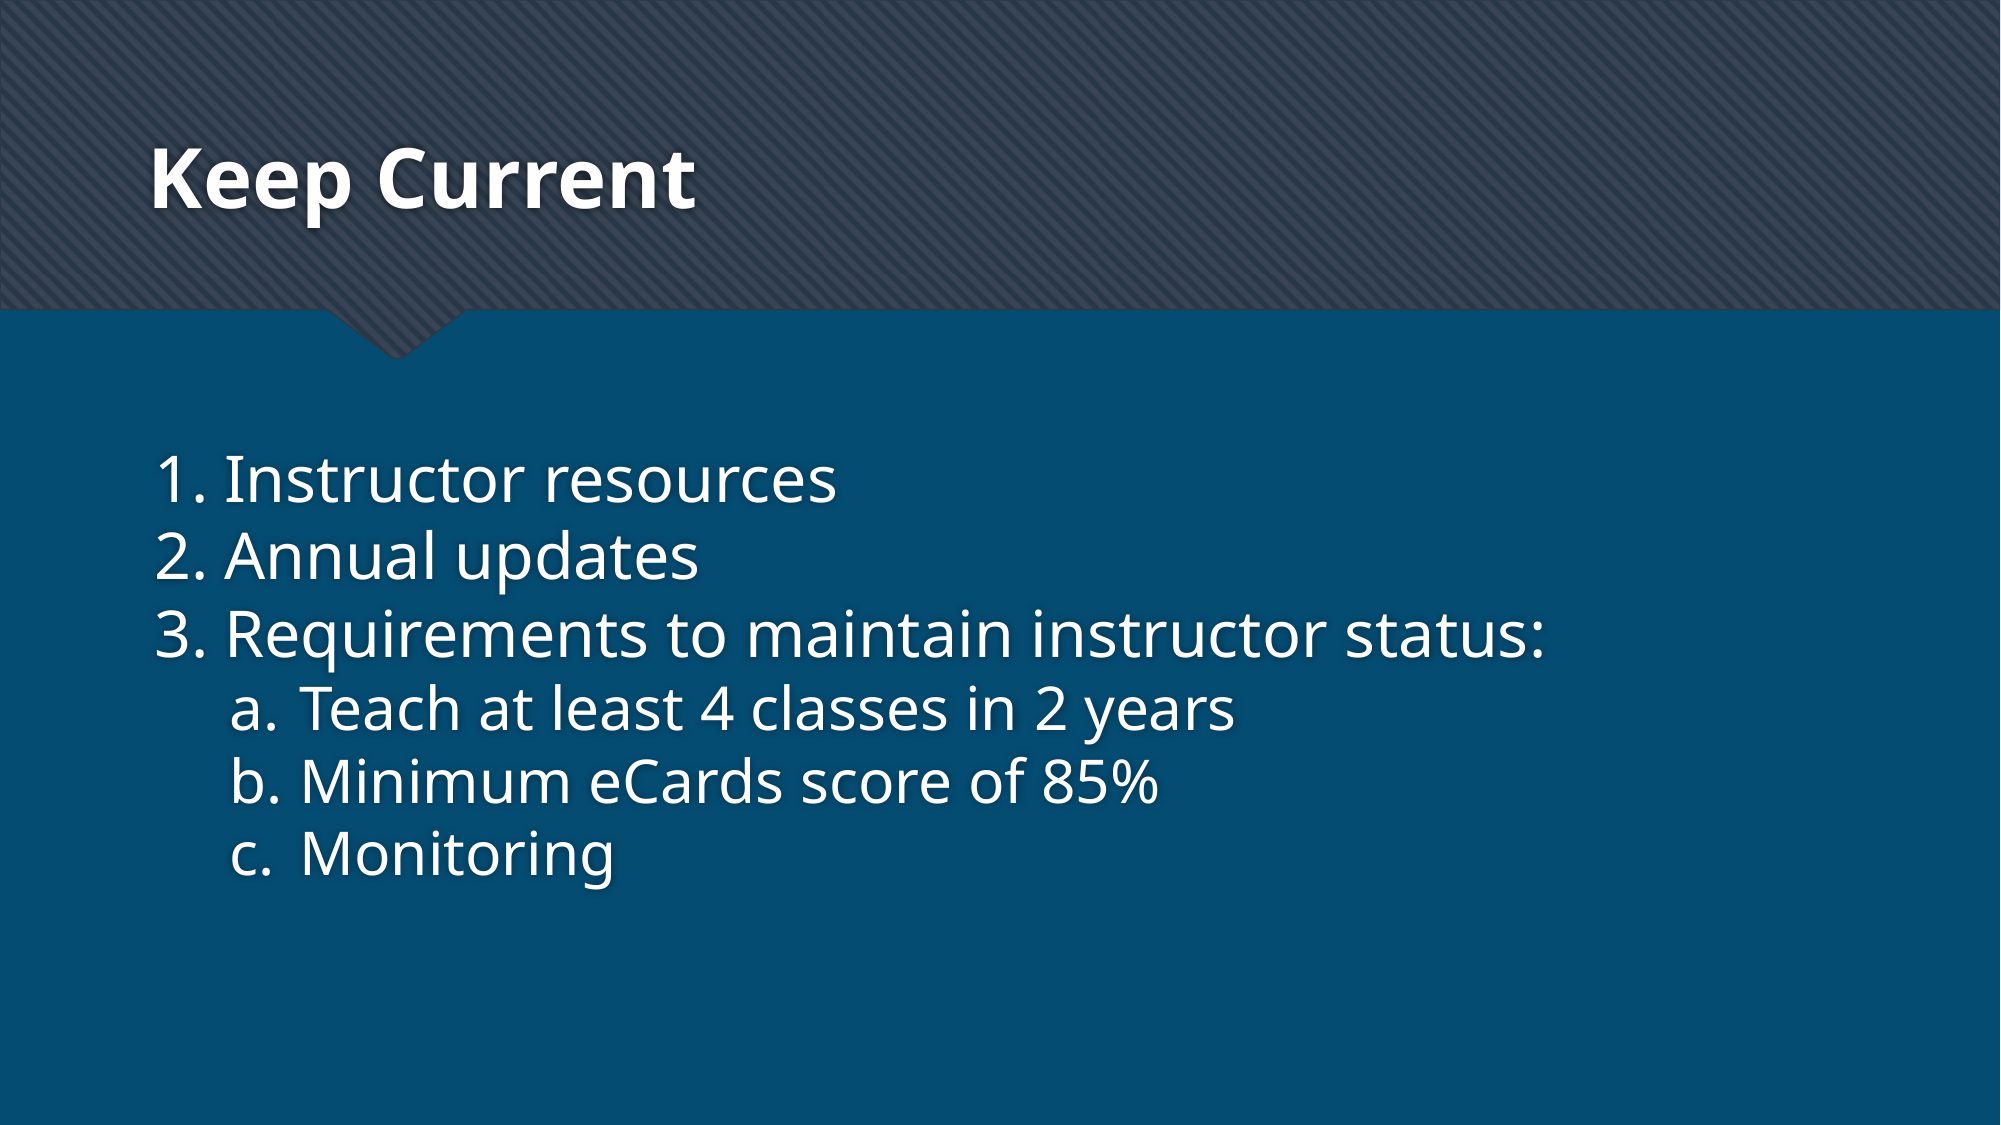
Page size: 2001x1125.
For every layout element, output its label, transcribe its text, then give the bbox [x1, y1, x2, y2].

title Keep Current [132, 73, 1868, 233]
picture [1, 1, 1999, 357]
list Instructor resources Annual updates Requirements to maintain instructor status: Teach at least 4 classes in 2 years Minimum eCards score of 85% Monitoring [134, 364, 1866, 962]
